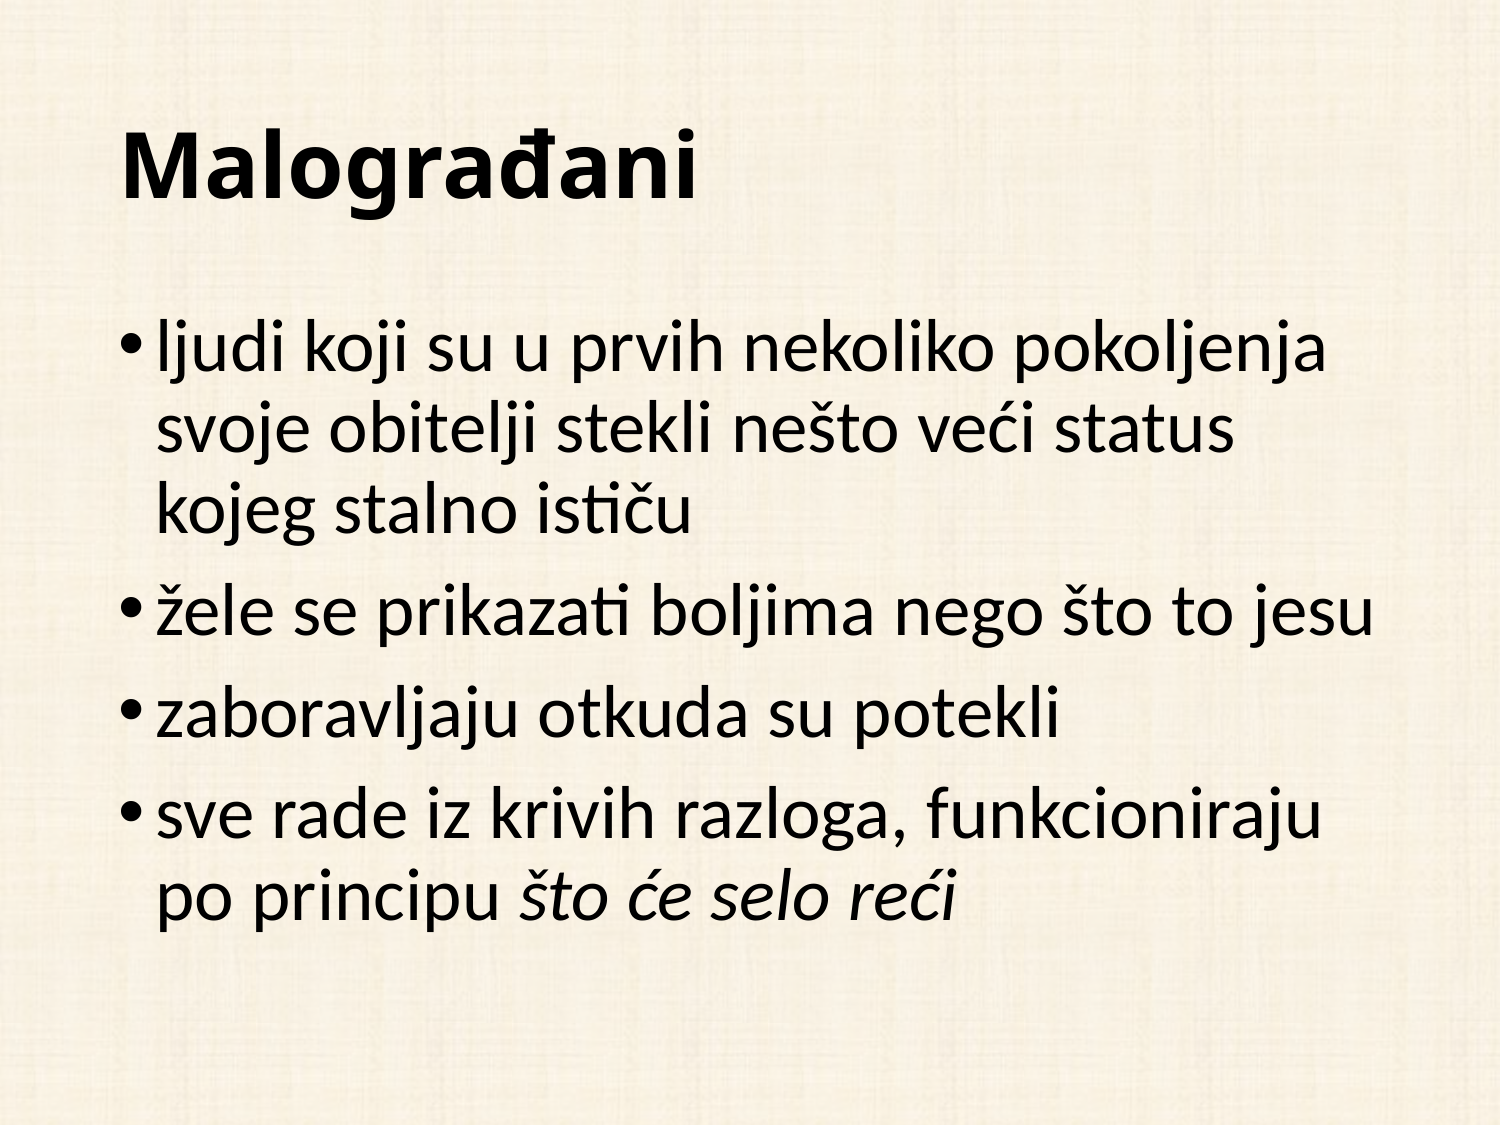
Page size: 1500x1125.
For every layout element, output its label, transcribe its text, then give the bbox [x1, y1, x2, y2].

title Malograđani [103, 59, 1397, 278]
list ljudi koji su u prvih nekoliko pokoljenja svoje obitelji stekli nešto veći status kojeg stalno ističu žele se prikazati boljima nego što to jesu zaboravljaju otkuda su potekli sve rade iz krivih razloga, funkcioniraju po principu što će selo reći [103, 299, 1397, 1014]
